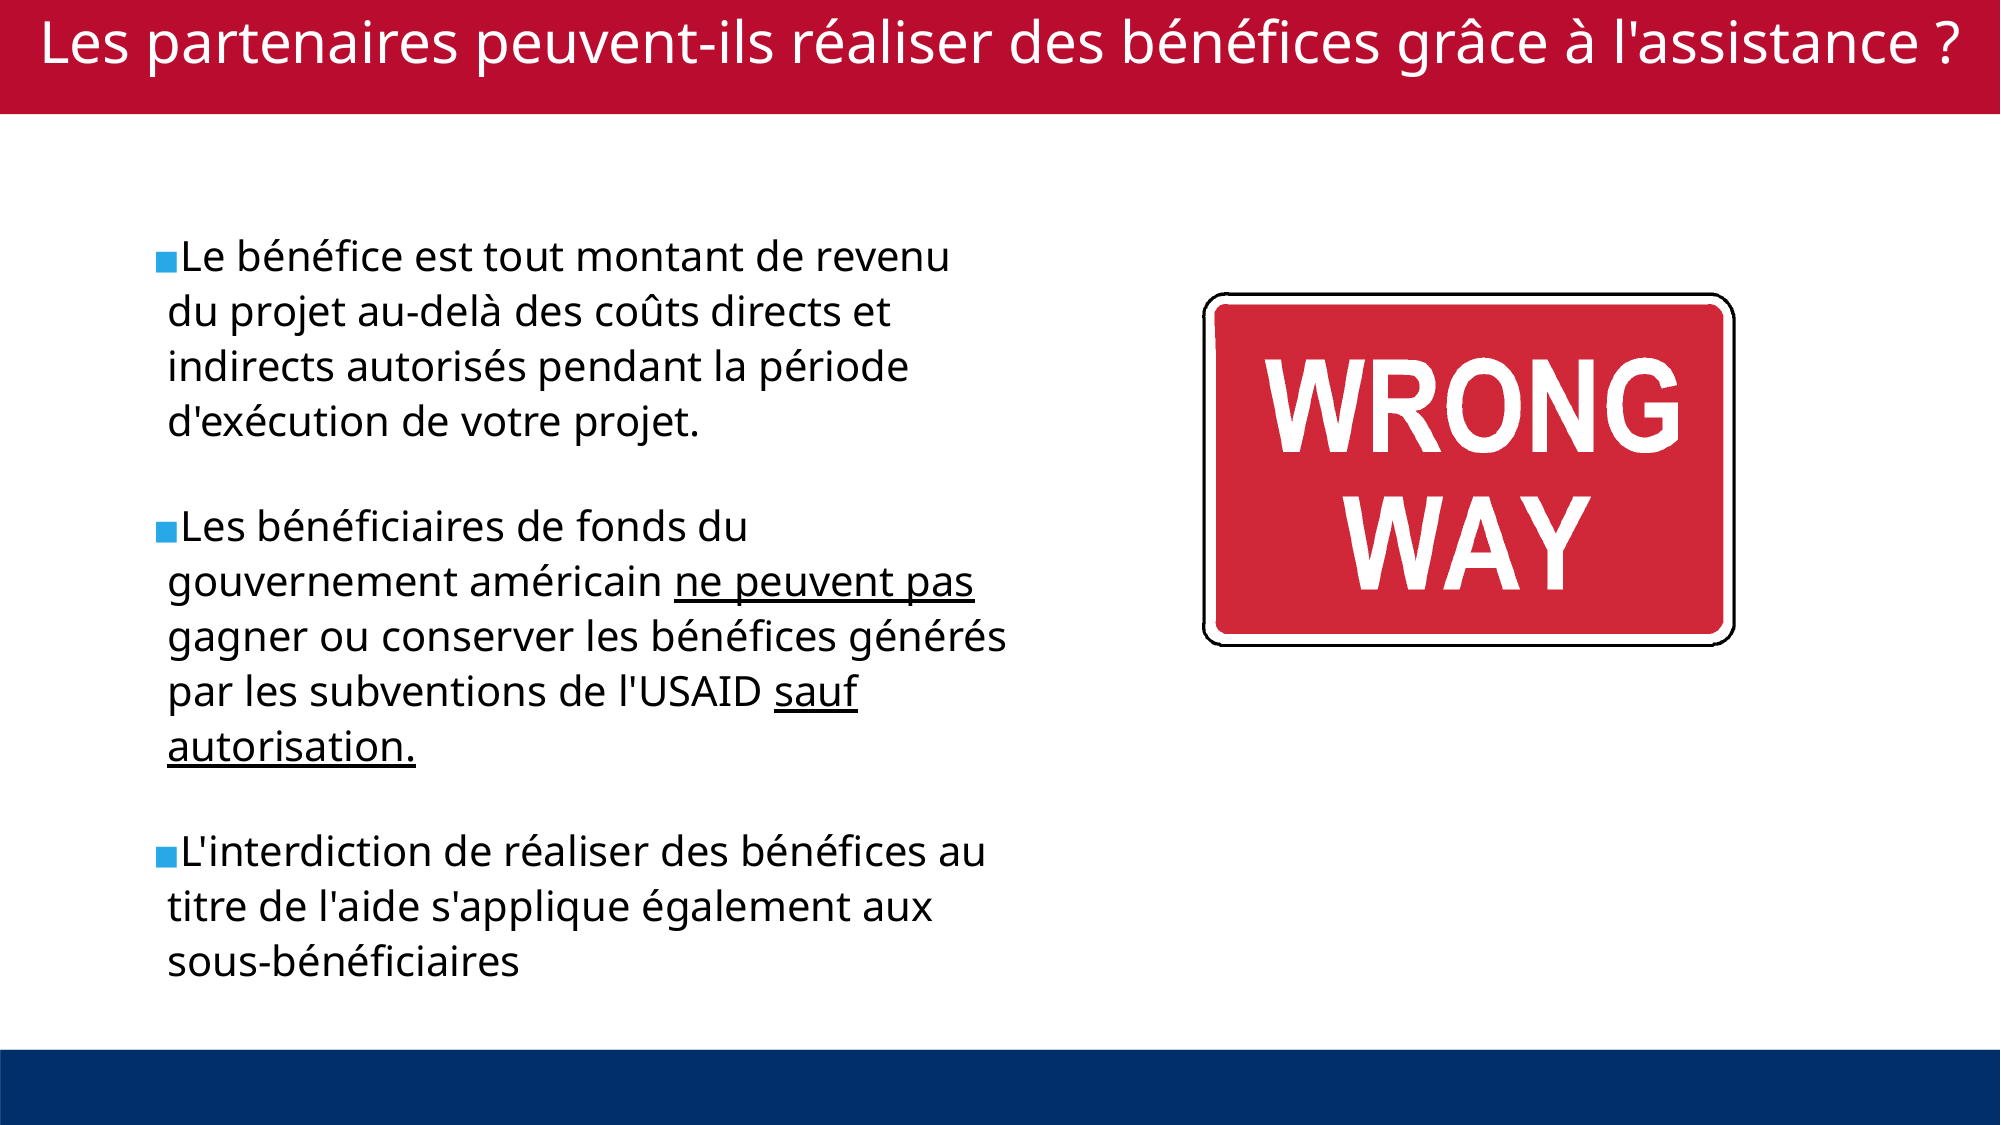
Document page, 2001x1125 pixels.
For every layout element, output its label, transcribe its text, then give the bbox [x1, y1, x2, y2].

picture [1193, 284, 1753, 664]
text_box Les partenaires peuvent-ils réaliser des bénéfices grâce à l'assistance ? [0, 0, 2000, 115]
text_box Le bénéfice est tout montant de revenu du projet au-delà des coûts directs et indirects autorisés pendant la période d'exécution de votre projet. Les bénéficiaires de fonds du gouvernement américain ne peuvent pas gagner ou conserver les bénéfices générés par les subventions de l'USAID sauf autorisation. L'interdiction de réaliser des bénéfices au titre de l'aide s'applique également aux sous-bénéficiaires [137, 217, 1028, 942]
